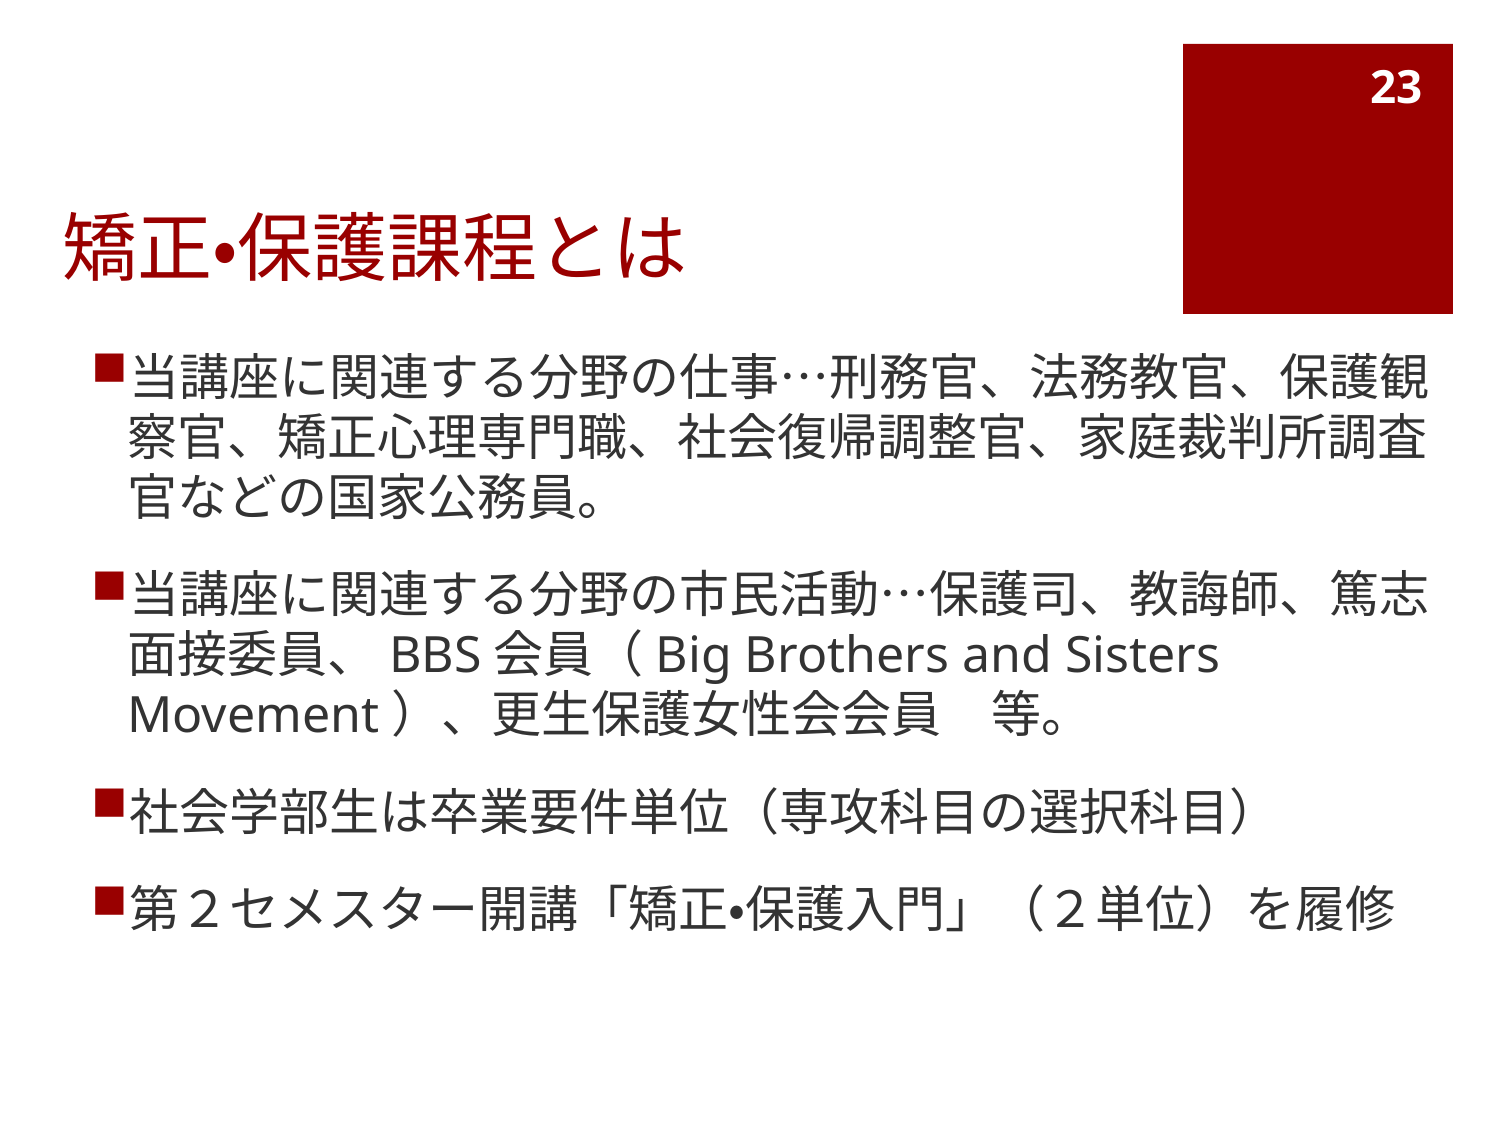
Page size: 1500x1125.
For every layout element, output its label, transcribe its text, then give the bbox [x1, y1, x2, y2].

slide_number 23 [1354, 59, 1438, 120]
list 当講座に関連する分野の仕事…刑務官、法務教官、保護観察官、矯正心理専門職、社会復帰調整官、家庭裁判所調査官などの国家公務員。 当講座に関連する分野の市民活動…保護司、教誨師、篤志面接委員、BBS会員（Big Brothers and Sisters Movement）、更生保護女性会会員 等。 社会学部生は卒業要件単位（専攻科目の選択科目） 第２セメスター開講「矯正・保護入門」（２単位）を履修 [75, 337, 1445, 1080]
title 矯正・保護課程とは [47, 149, 1310, 298]
